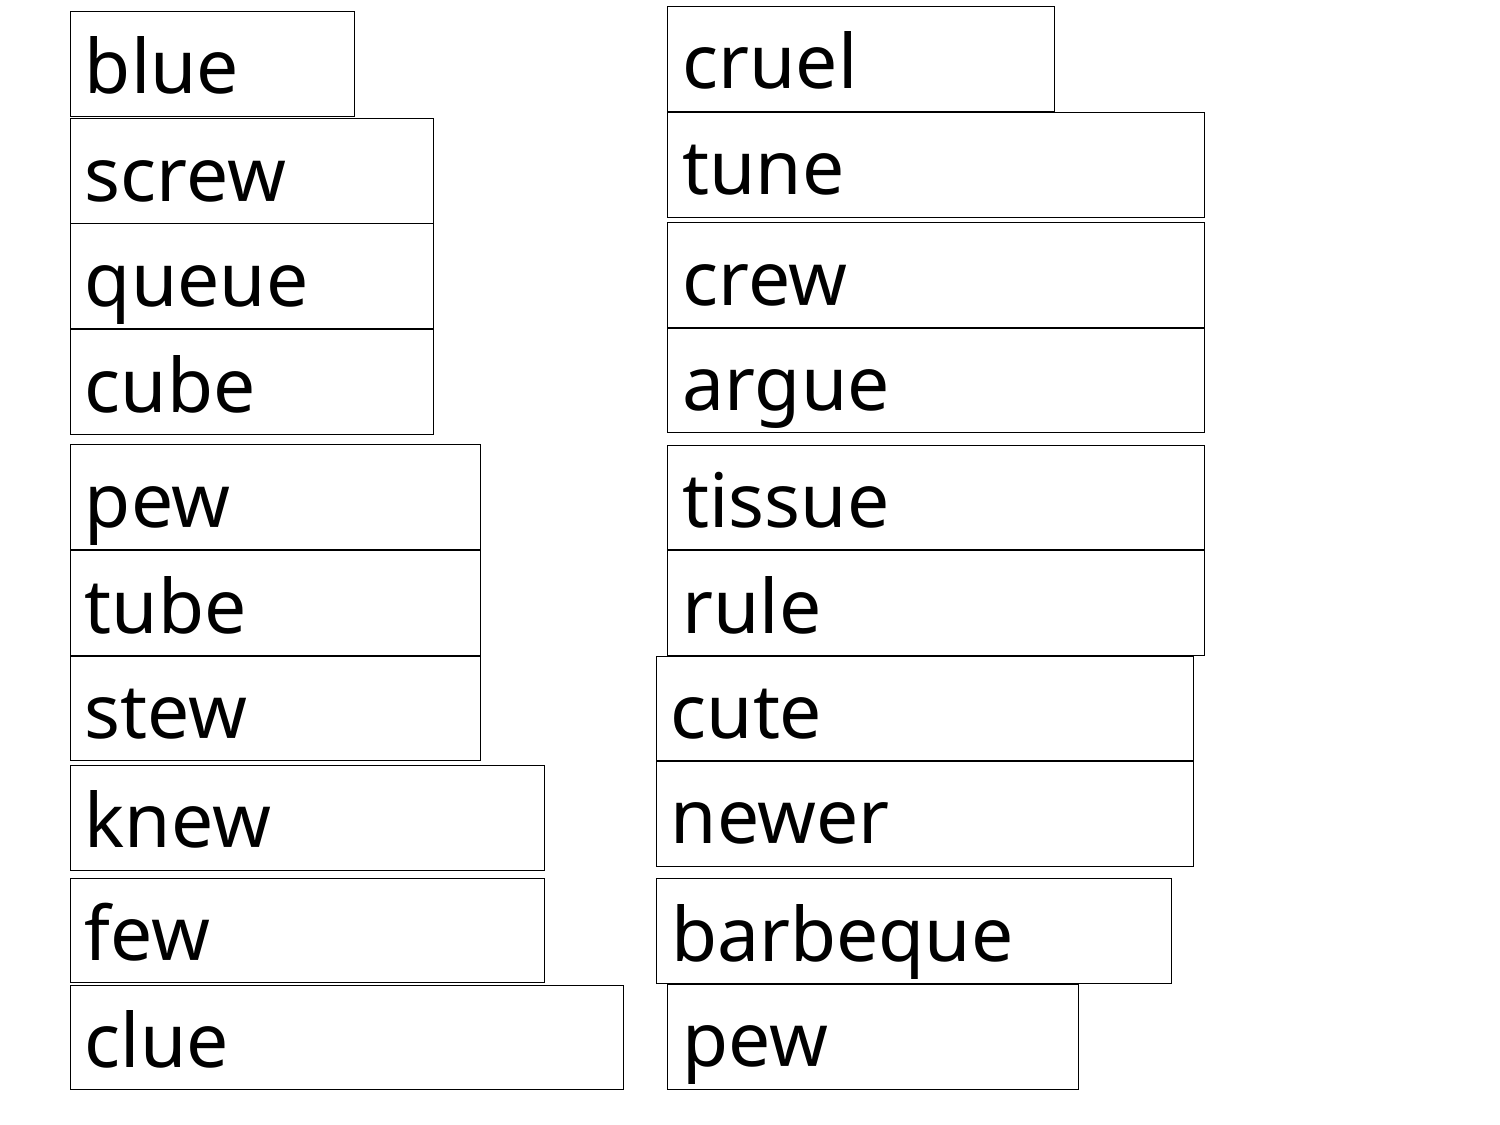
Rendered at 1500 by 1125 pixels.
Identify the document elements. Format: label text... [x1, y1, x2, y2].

text_box rule [667, 550, 1205, 656]
text_box tube [70, 550, 481, 656]
text_box knew [70, 765, 545, 871]
text_box stew [70, 656, 481, 761]
text_box queue [70, 223, 434, 329]
text_box cube [70, 329, 434, 435]
text_box pew [667, 984, 1079, 1090]
text_box few [70, 878, 545, 983]
text_box tune [667, 112, 1205, 218]
text_box crew [667, 222, 1205, 328]
text_box barbeque [656, 878, 1172, 984]
text_box clue [70, 985, 624, 1090]
text_box pew [70, 444, 481, 550]
text_box cruel [667, 6, 1055, 112]
text_box tissue [667, 445, 1205, 550]
text_box cute [656, 656, 1194, 761]
text_box blue [70, 11, 355, 117]
text_box newer [656, 761, 1194, 867]
text_box screw [70, 118, 434, 223]
text_box argue [667, 328, 1205, 433]
